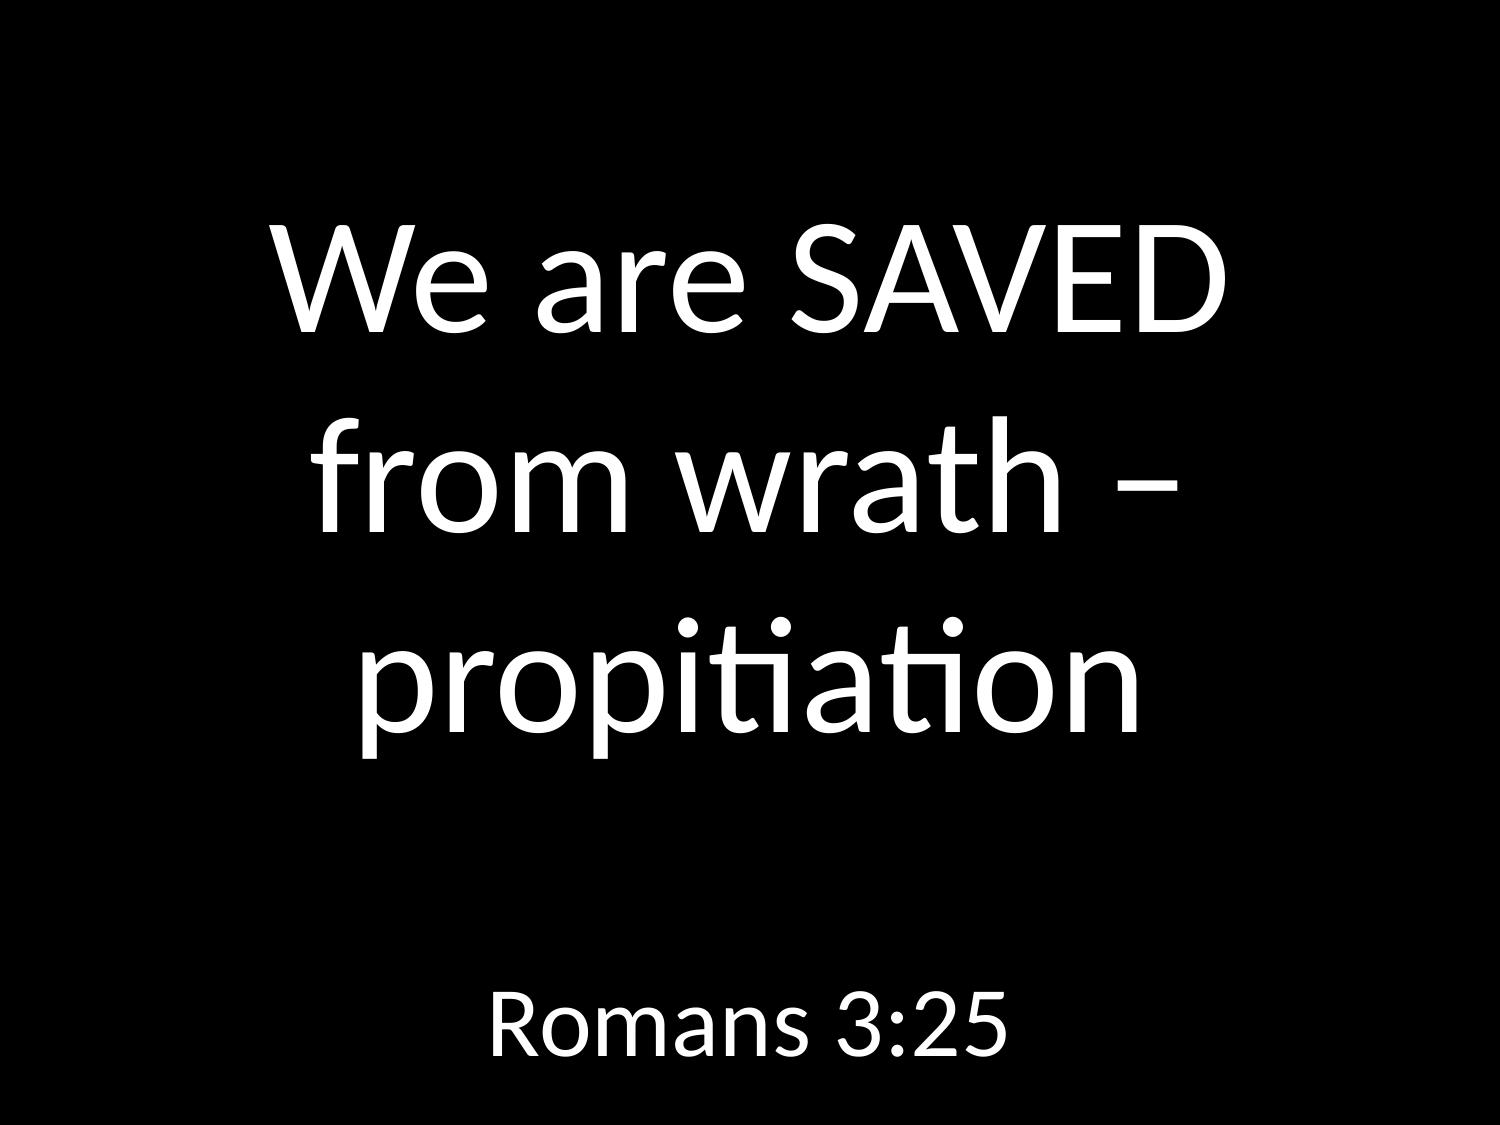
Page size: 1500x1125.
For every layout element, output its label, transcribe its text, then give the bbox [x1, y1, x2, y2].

title We are SAVED from wrath – propitiation [112, 0, 1388, 932]
subtitle Romans 3:25 [0, 949, 1500, 1125]
